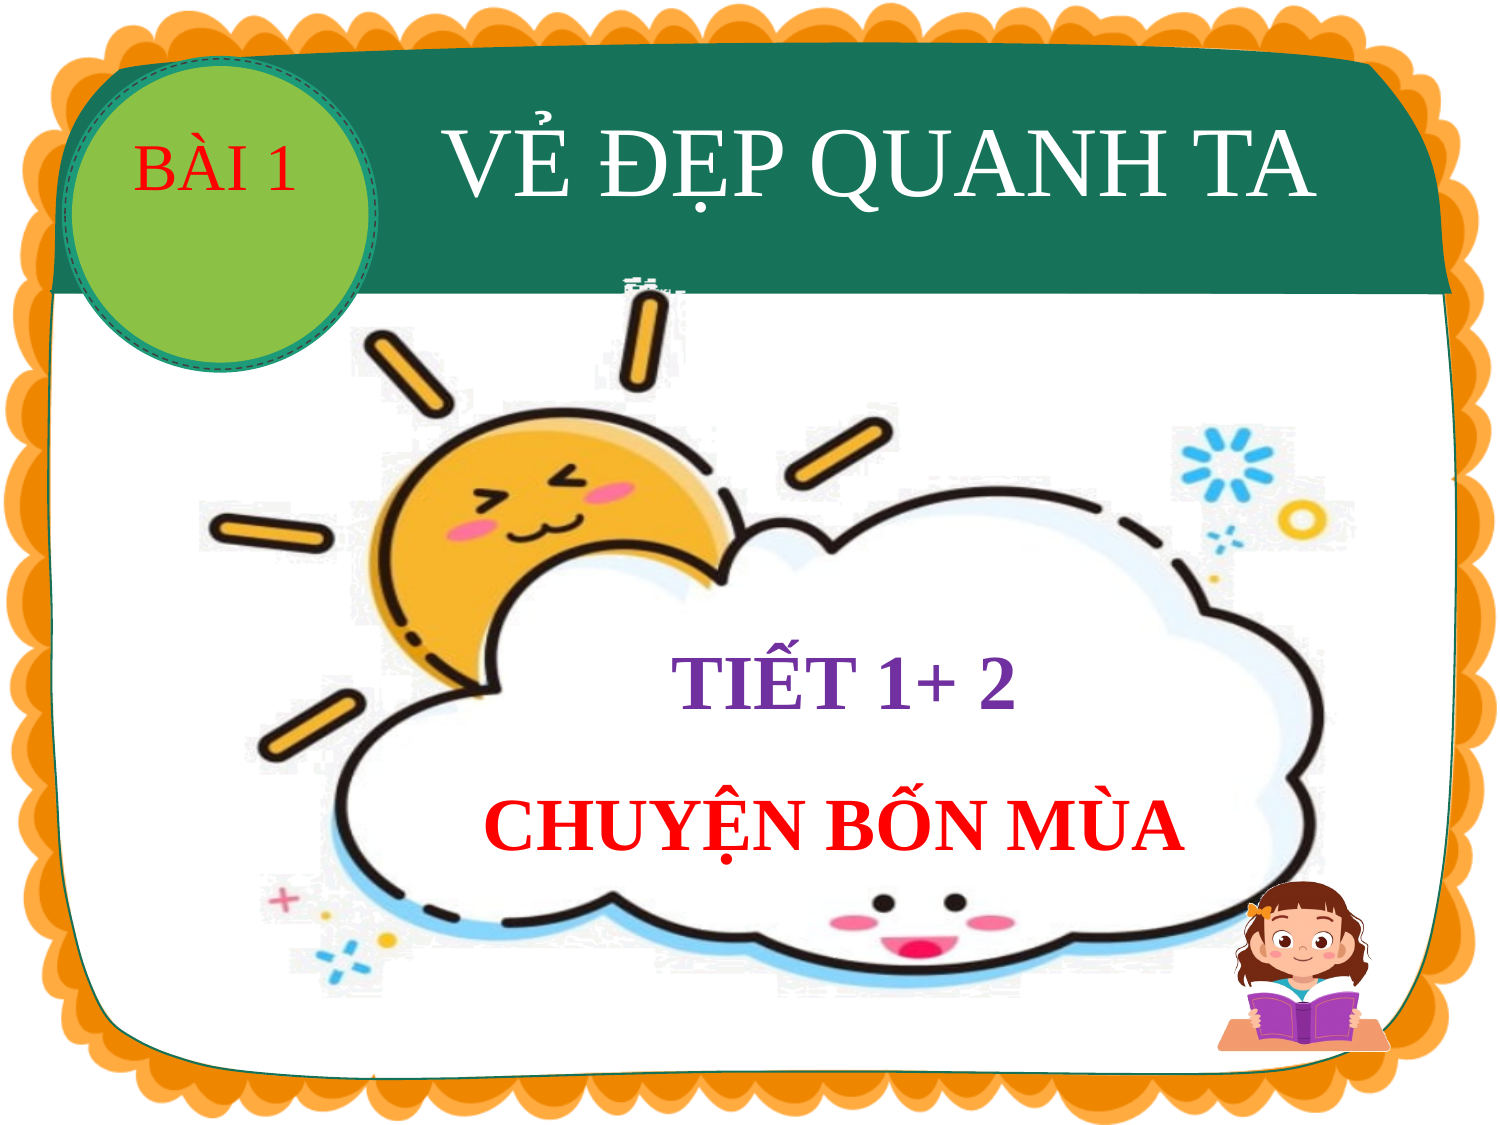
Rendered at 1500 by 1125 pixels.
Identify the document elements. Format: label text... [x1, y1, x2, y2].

text_box VẺ ĐẸP QUANH TA [425, 88, 1421, 224]
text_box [199, 276, 1378, 1003]
text_box BÀI 1 [118, 116, 358, 212]
picture [0, 0, 1500, 1125]
